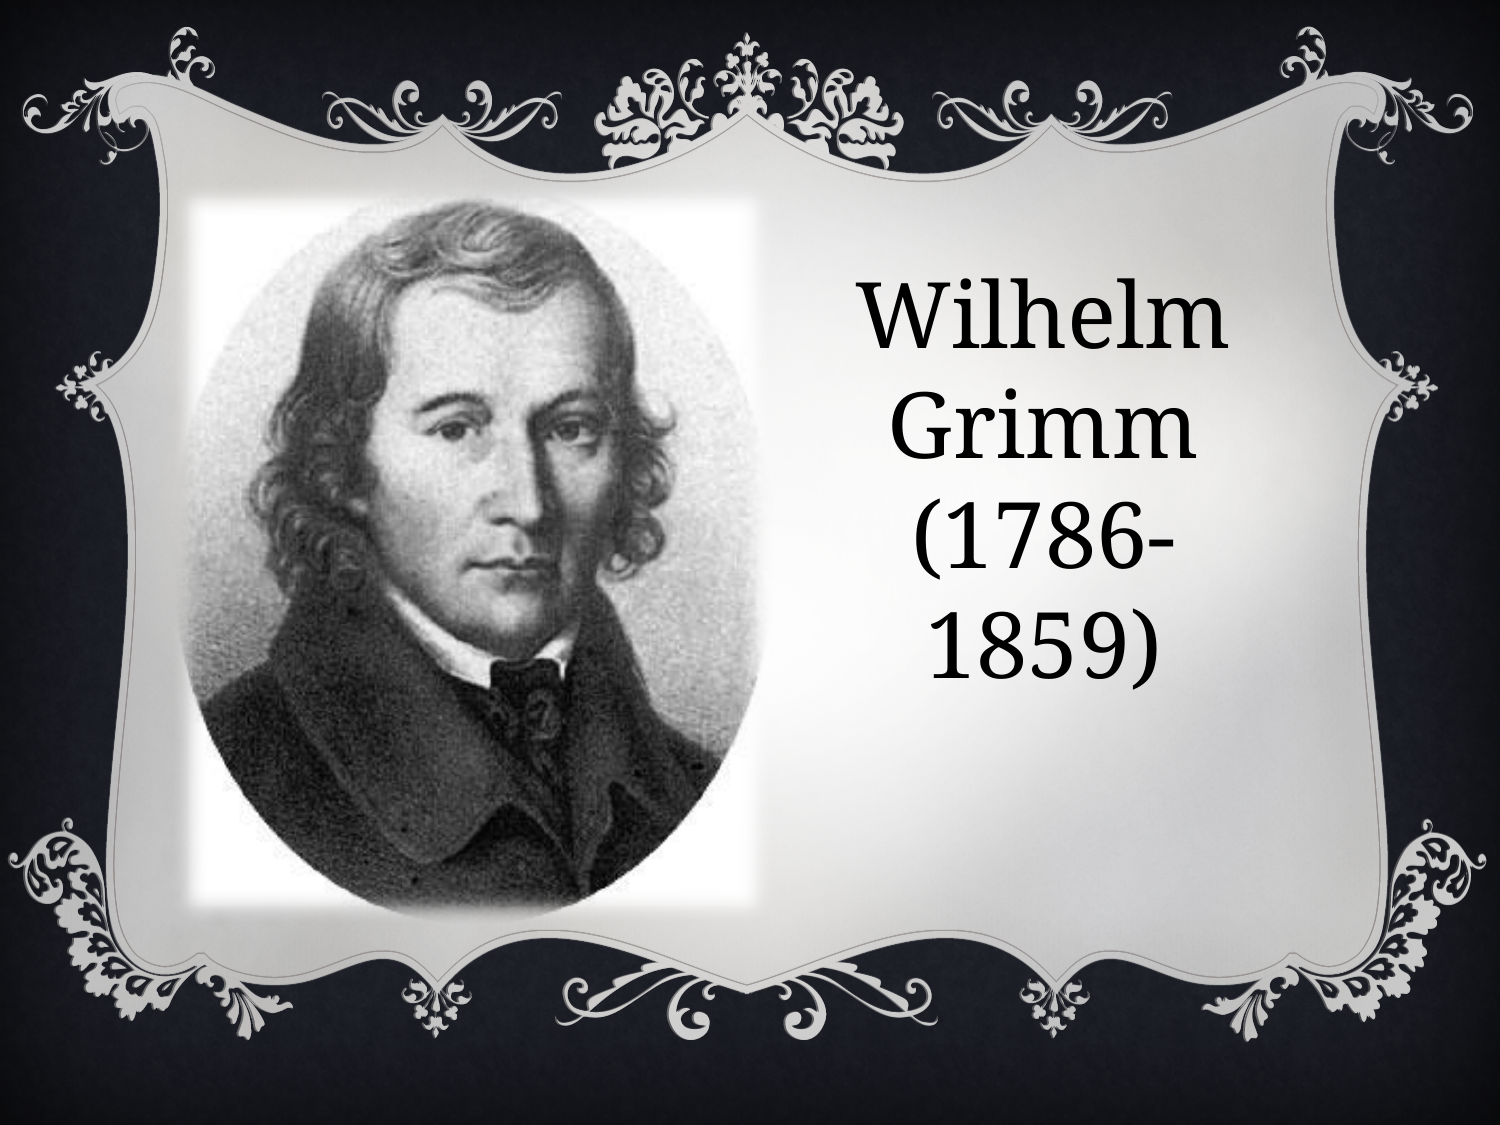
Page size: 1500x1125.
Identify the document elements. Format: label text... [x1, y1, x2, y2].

picture [0, 0, 1500, 1125]
title Wilhelm Grimm (1786-1859) [812, 275, 1275, 705]
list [170, 181, 774, 924]
